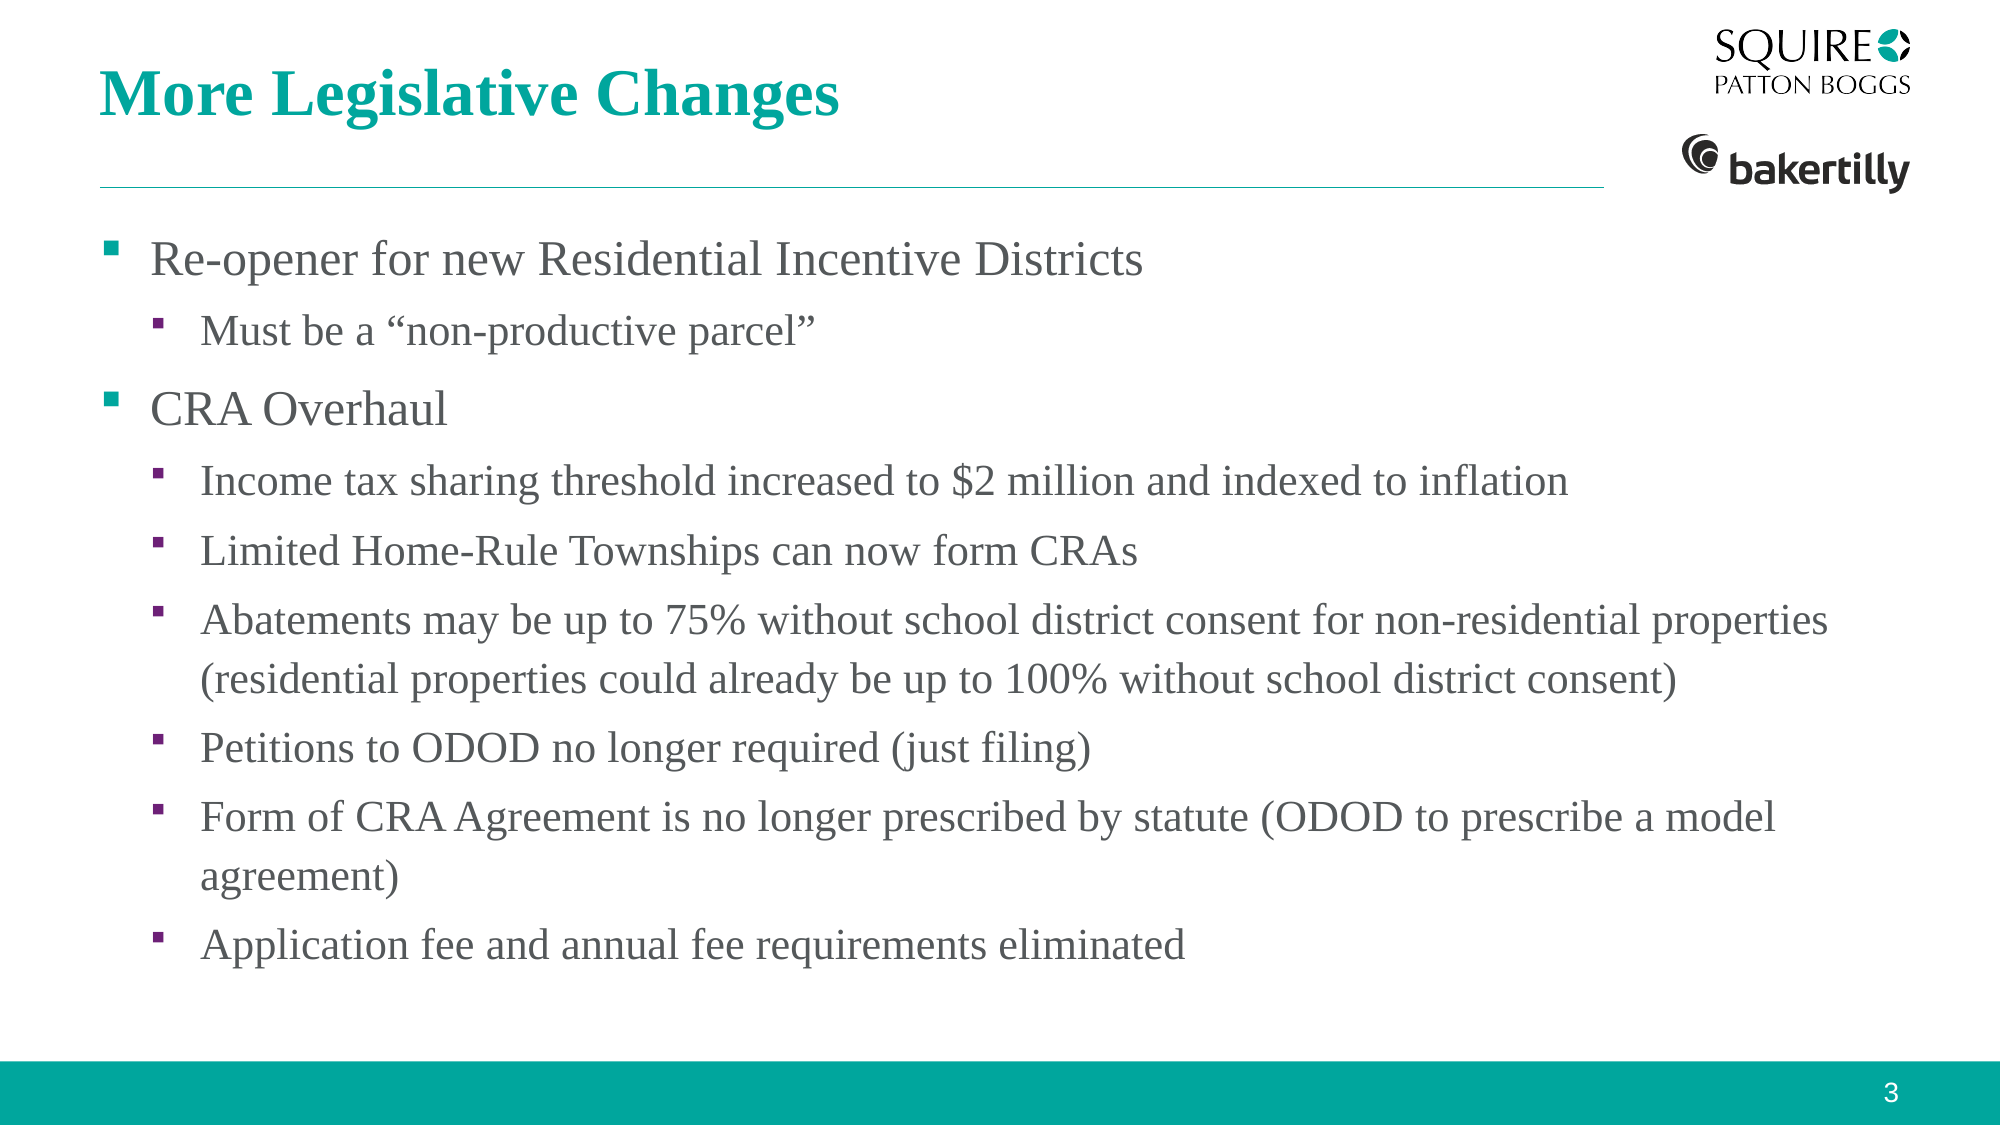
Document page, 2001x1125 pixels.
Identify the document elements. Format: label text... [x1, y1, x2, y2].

list Re-opener for new Residential Incentive Districts Must be a “non-productive parcel” CRA Overhaul Income tax sharing threshold increased to $2 million and indexed to inflation Limited Home-Rule Townships can now form CRAs Abatements may be up to 75% without school district consent for non-residential properties (residential properties could already be up to 100% without school district consent) Petitions to ODOD no longer required (just filing) Form of CRA Agreement is no longer prescribed by statute (ODOD to prescribe a model agreement) Application fee and annual fee requirements eliminated [99, 224, 1899, 1036]
picture [1682, 134, 1910, 194]
picture [1716, 29, 1910, 94]
title More Legislative Changes [99, 0, 1605, 188]
